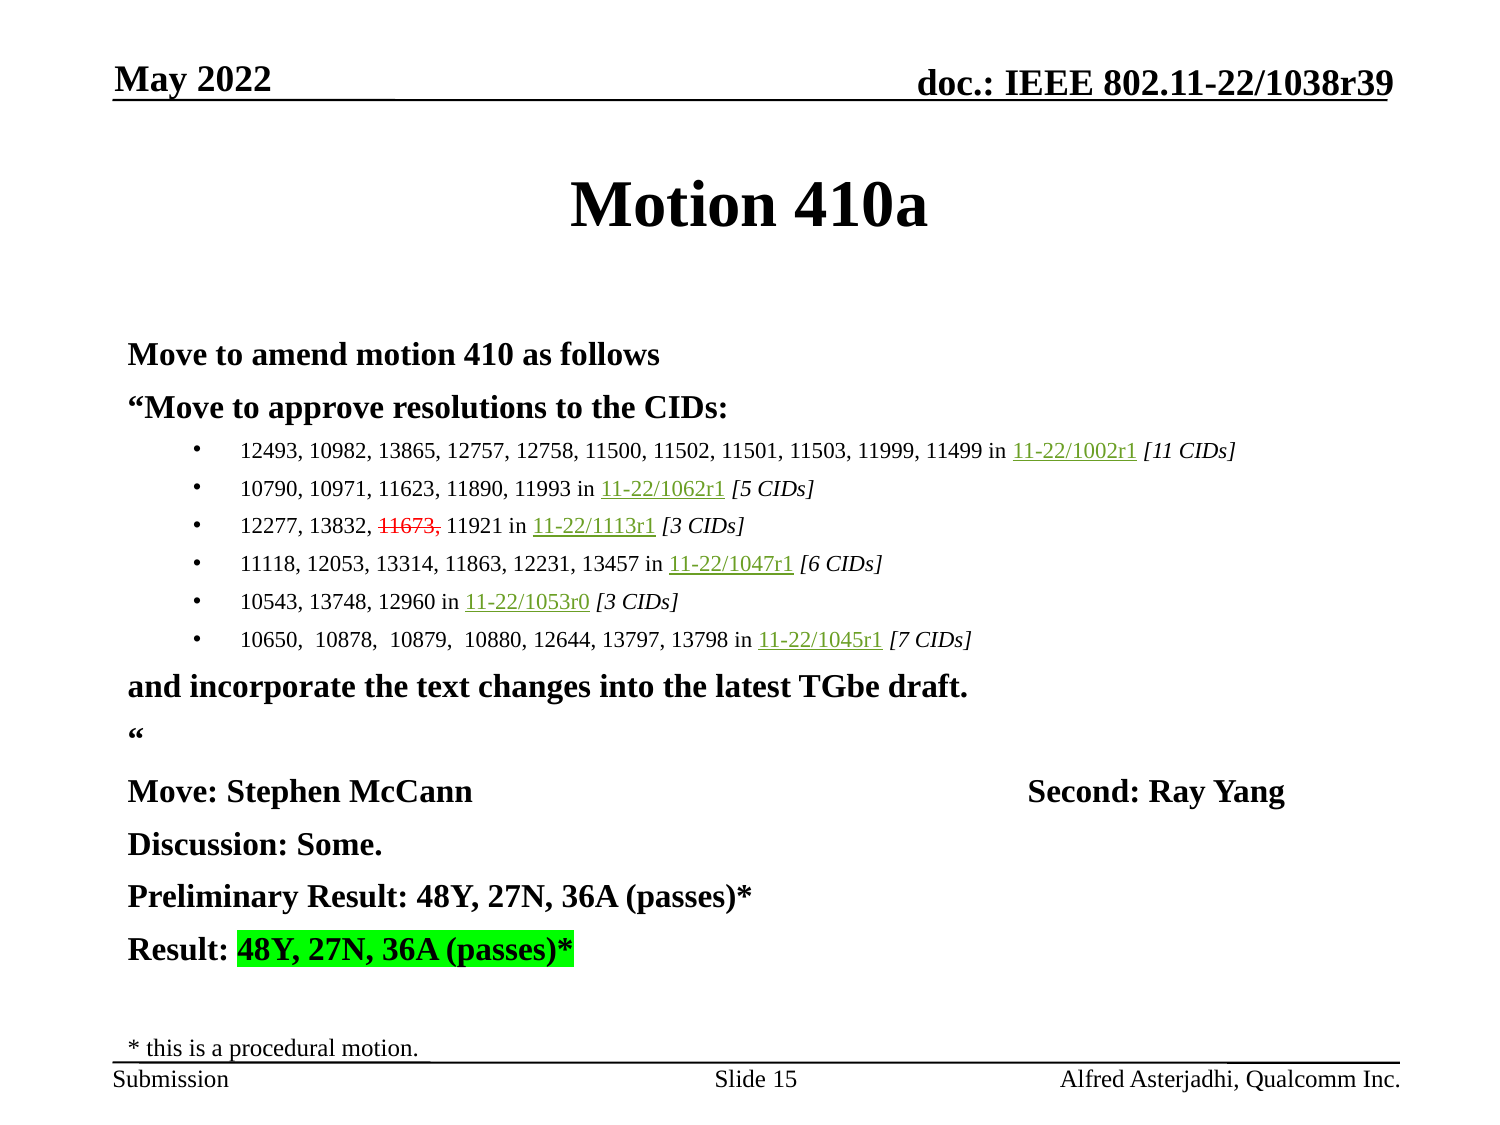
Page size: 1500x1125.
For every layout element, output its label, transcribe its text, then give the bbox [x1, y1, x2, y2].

title Motion 410a [112, 112, 1388, 288]
list Move to amend motion 410 as follows “Move to approve resolutions to the CIDs: 12493, 10982, 13865, 12757, 12758, 11500, 11502, 11501, 11503, 11999, 11499 in 11-22/1002r1 [11 CIDs] 10790, 10971, 11623, 11890, 11993 in 11-22/1062r1 [5 CIDs] 12277, 13832, 11673, 11921 in 11-22/1113r1 [3 CIDs] 11118, 12053, 13314, 11863, 12231, 13457 in 11-22/1047r1 [6 CIDs] 10543, 13748, 12960 in 11-22/1053r0 [3 CIDs] 10650, 10878, 10879, 10880, 12644, 13797, 13798 in 11-22/1045r1 [7 CIDs] and incorporate the text changes into the latest TGbe draft. “ Move: Stephen McCann Second: Ray Yang Discussion: Some. Preliminary Result: 48Y, 27N, 36A (passes)* Result: 48Y, 27N, 36A (passes)* * this is a procedural motion. [112, 324, 1388, 1063]
footer Alfred Asterjadhi, Qualcomm Inc. [878, 1061, 1402, 1093]
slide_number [114, 54, 423, 100]
slide_number Slide 15 [712, 1061, 800, 1123]
